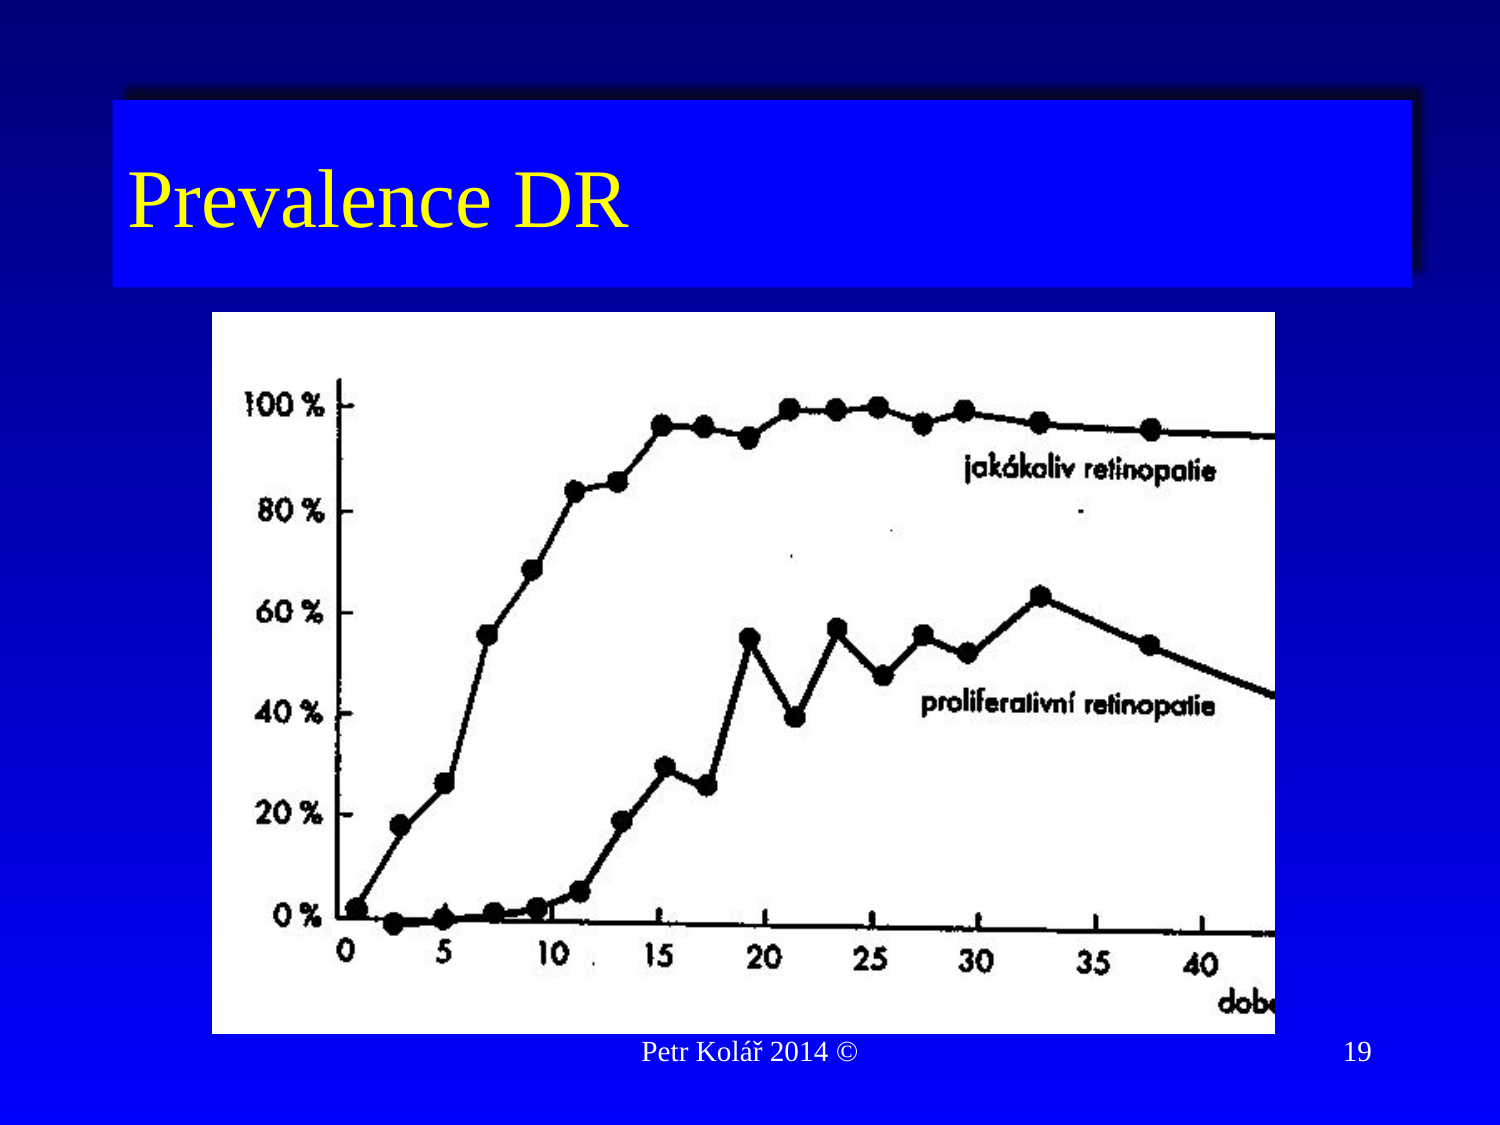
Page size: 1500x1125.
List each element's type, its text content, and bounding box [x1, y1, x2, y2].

slide_number 19 [1074, 1025, 1388, 1100]
title Prevalence DR [112, 99, 1413, 288]
footer Petr Kolář 2014 © [512, 1043, 988, 1100]
picture [212, 312, 1276, 1035]
